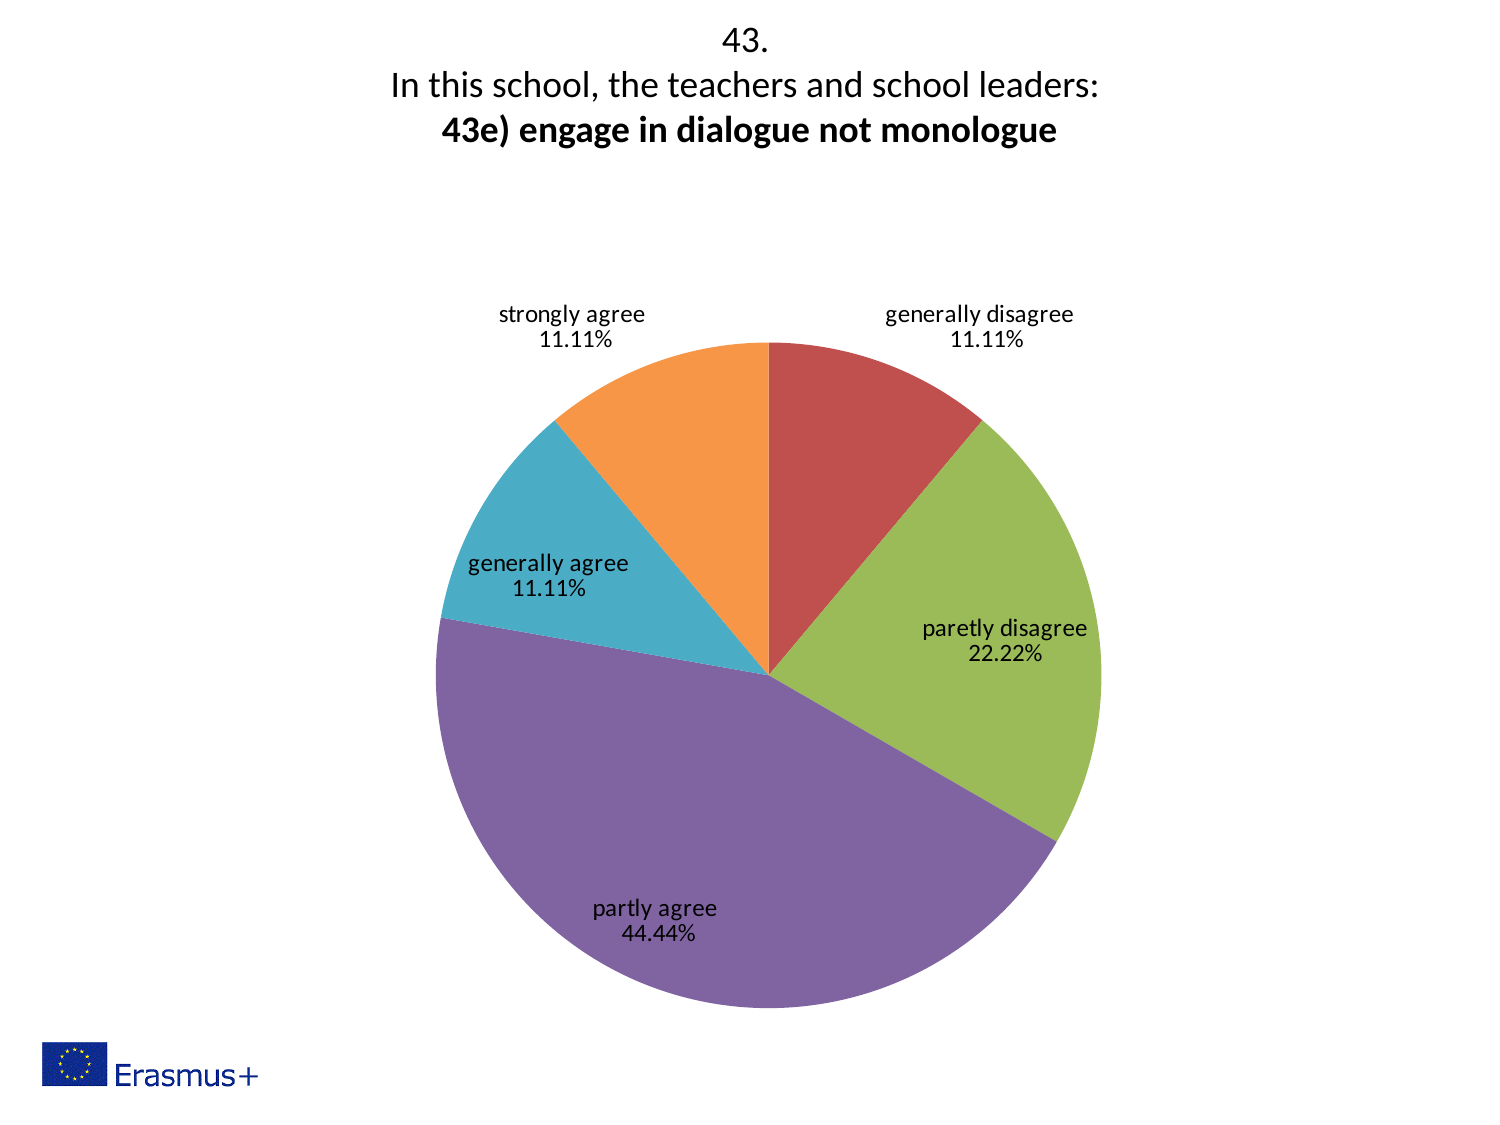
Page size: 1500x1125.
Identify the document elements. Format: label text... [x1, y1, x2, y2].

chart [135, 278, 1353, 1024]
text_box 43. In this school, the teachers and school leaders: 43e) engage in dialogue not monologue [0, 7, 1500, 157]
picture [29, 1029, 270, 1125]
